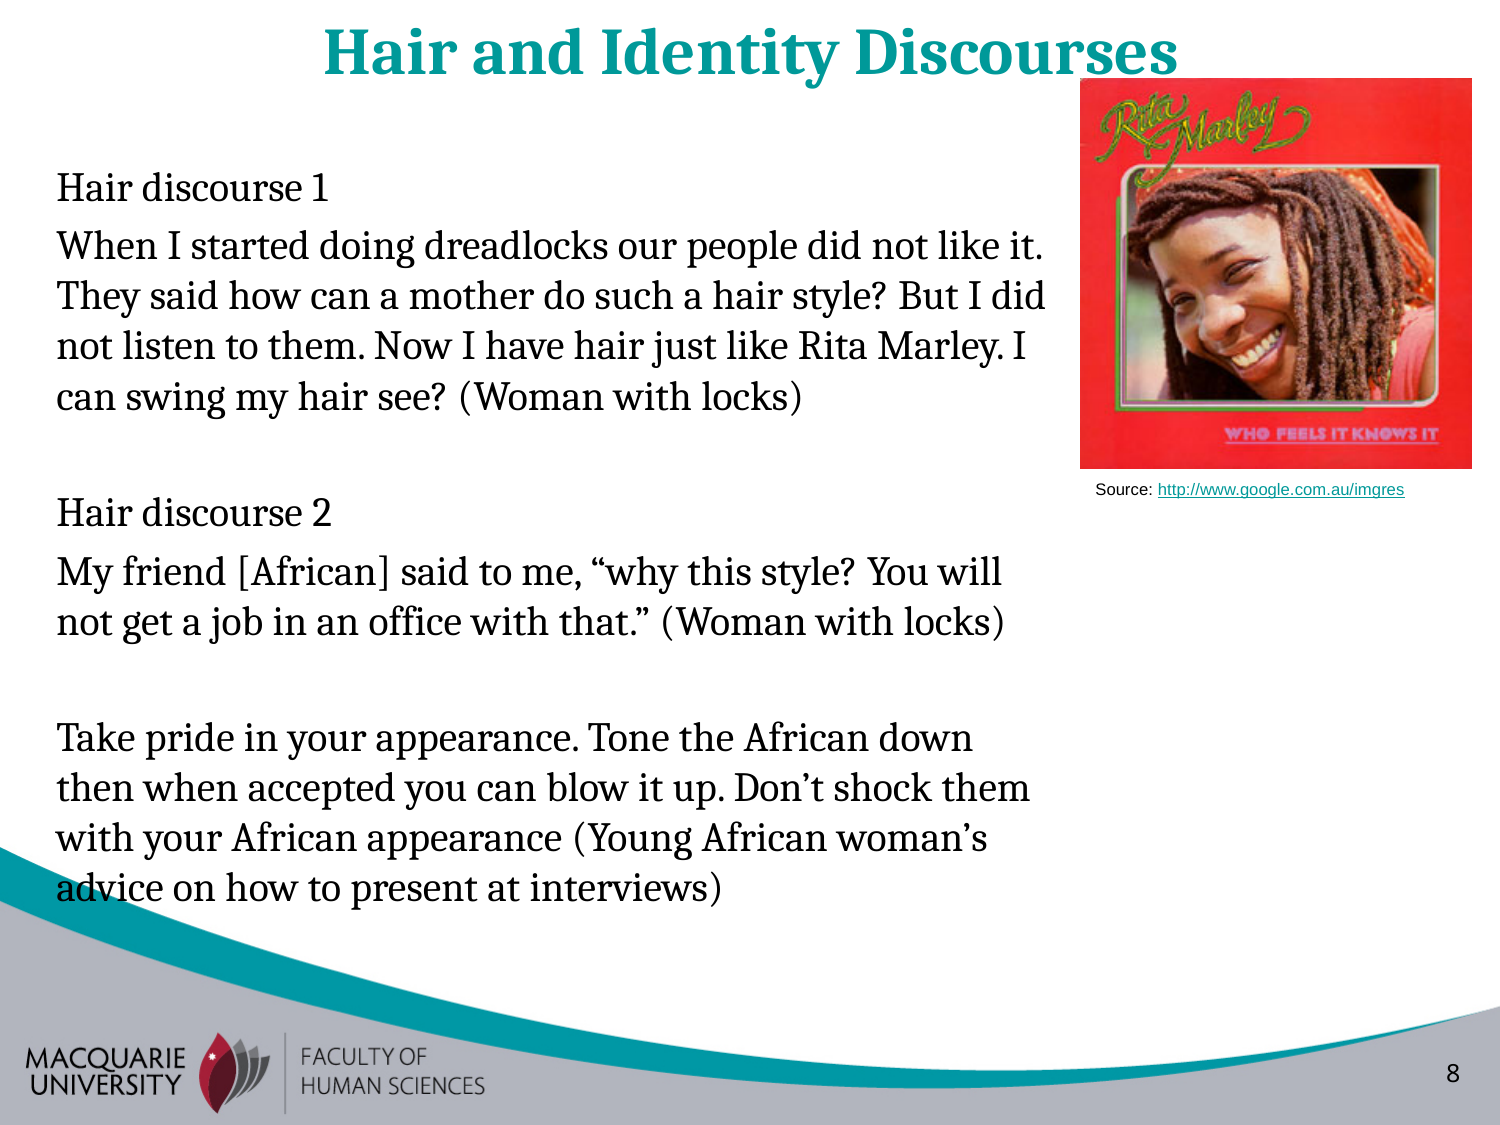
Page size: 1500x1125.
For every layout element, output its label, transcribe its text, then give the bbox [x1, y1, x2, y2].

list Hair discourse 1 When I started doing dreadlocks our people did not like it. They said how can a mother do such a hair style? But I did not listen to them. Now I have hair just like Rita Marley. I can swing my hair see? (Woman with locks) Hair discourse 2 My friend [African] said to me, “why this style? You will not get a job in an office with that.” (Woman with locks) Take pride in your appearance. Tone the African down then when accepted you can blow it up. Don’t shock them with your African appearance (Young African woman’s advice on how to present at interviews) [41, 101, 1070, 977]
picture [0, 836, 1500, 1125]
picture [1080, 77, 1472, 470]
title Hair and Identity Discourses [76, 0, 1427, 188]
text_box Source: http://www.google.com.au/imgres [1080, 471, 1489, 507]
